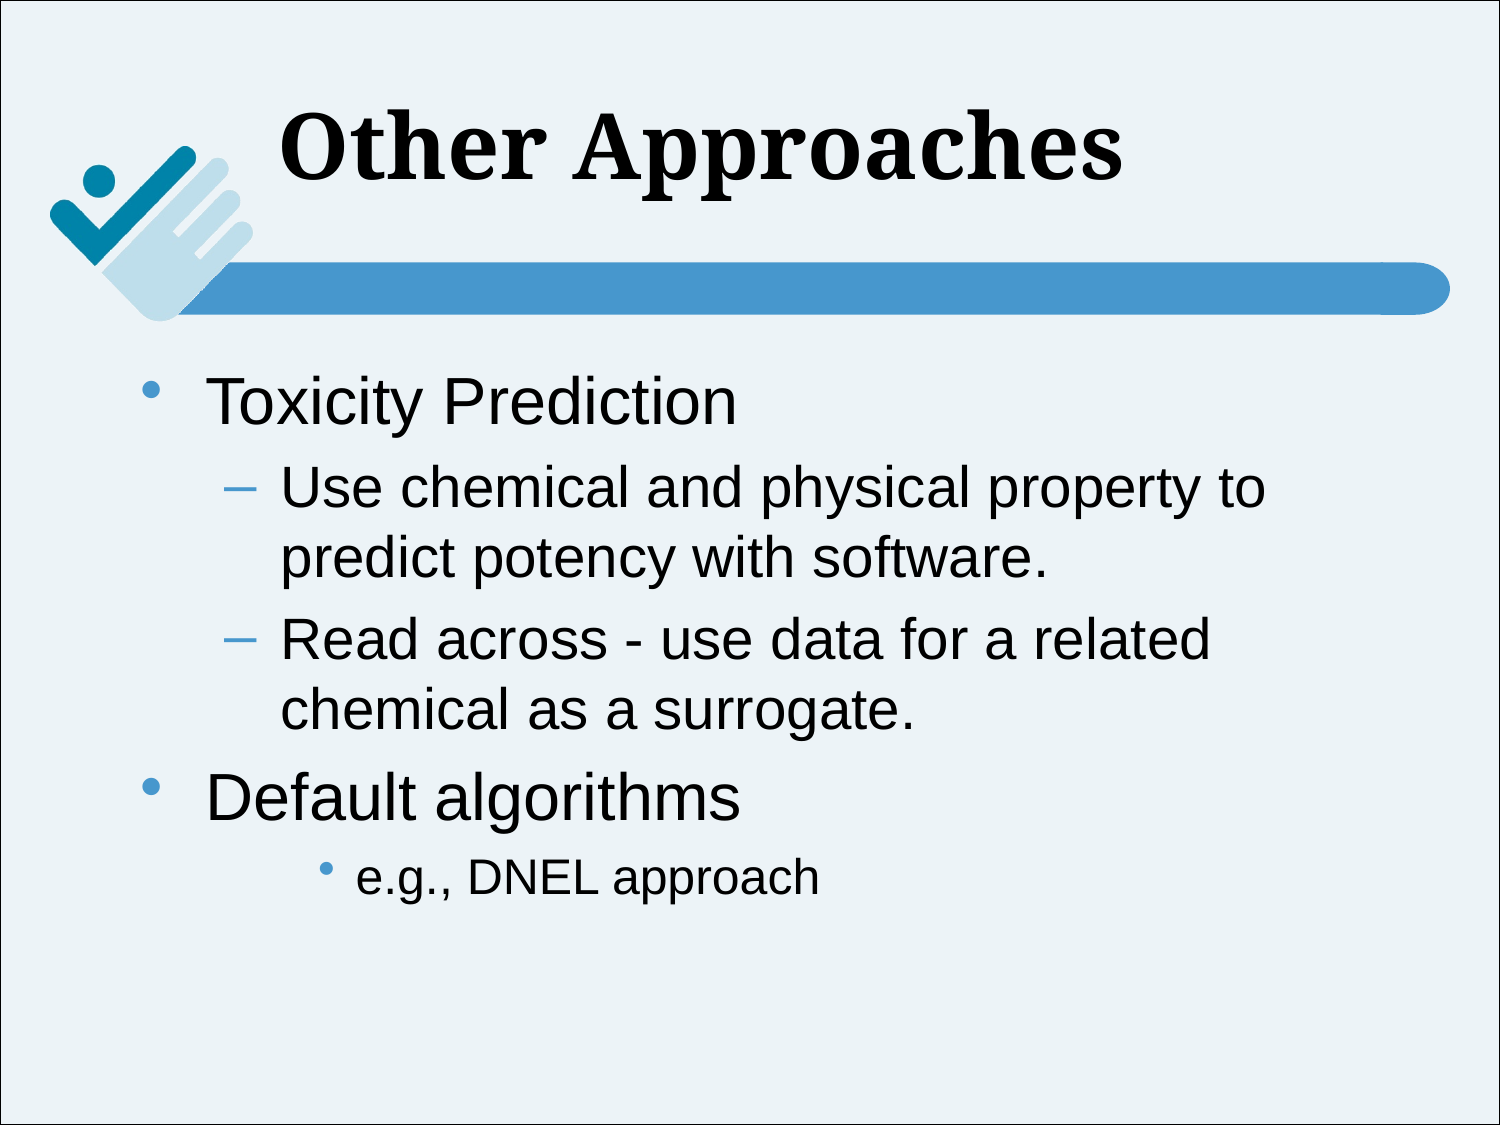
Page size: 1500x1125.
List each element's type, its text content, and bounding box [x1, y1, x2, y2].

title Other Approaches [262, 49, 1476, 251]
list Toxicity Prediction Use chemical and physical property to predict potency with software. Read across - use data for a related chemical as a surrogate. Default algorithms e.g., DNEL approach [124, 349, 1426, 1006]
picture [50, 146, 263, 325]
picture [50, 146, 181, 229]
